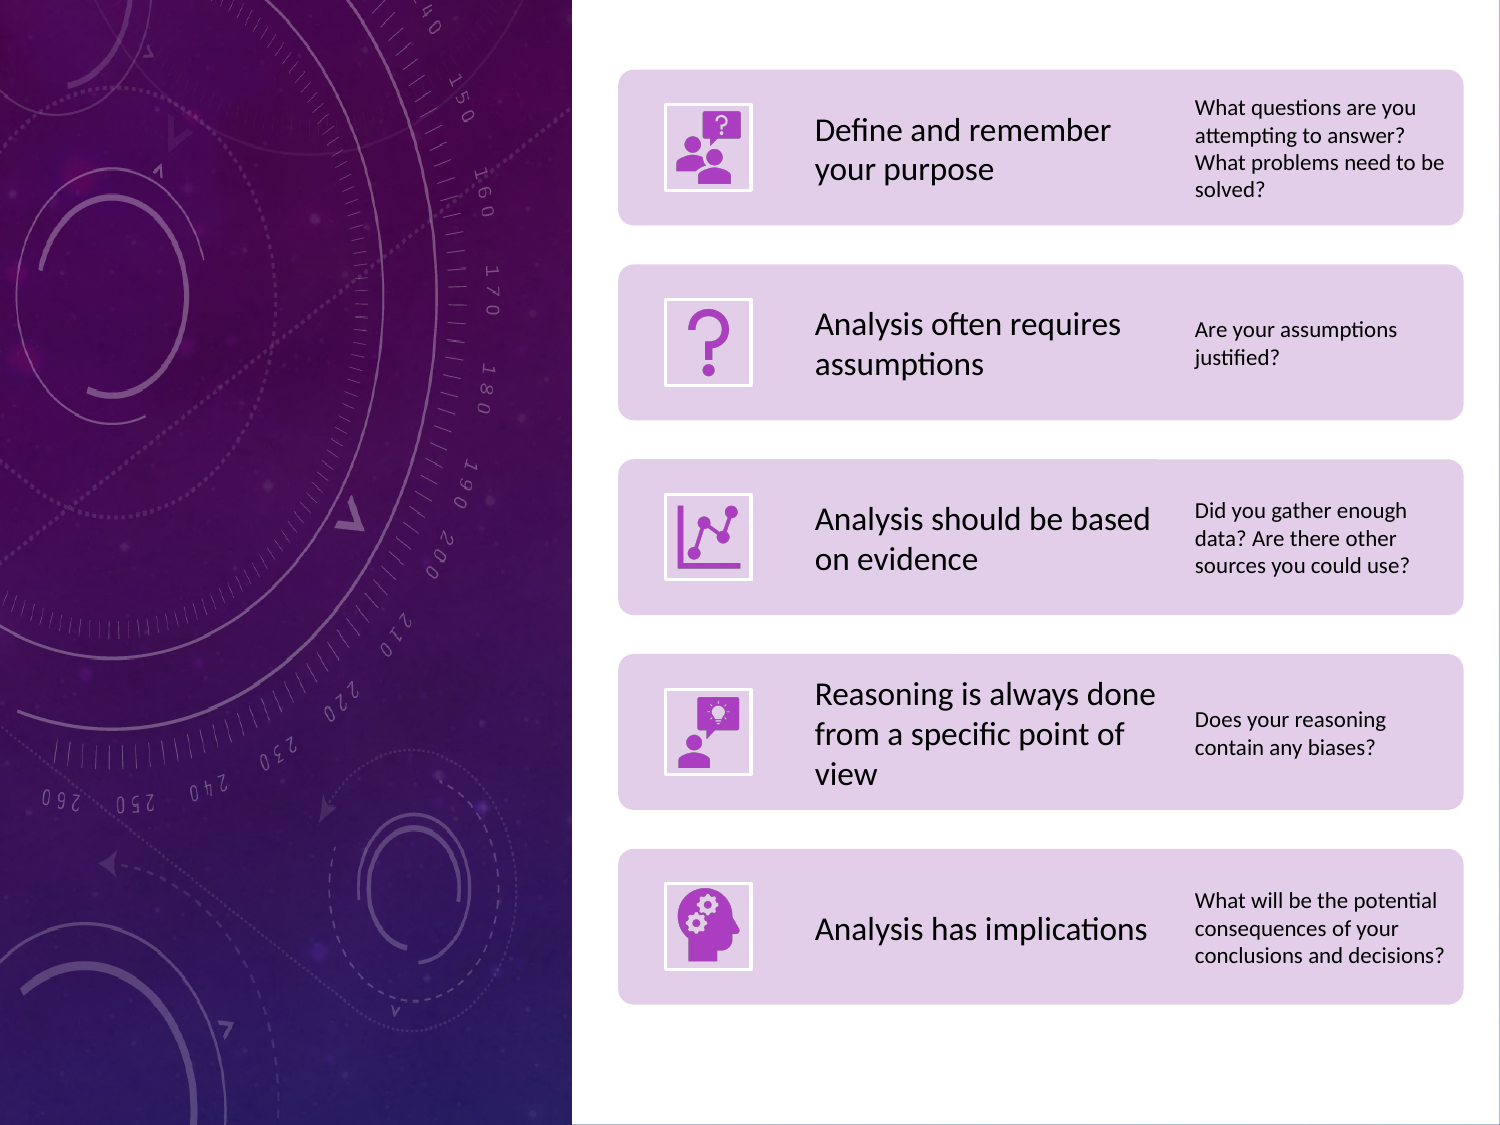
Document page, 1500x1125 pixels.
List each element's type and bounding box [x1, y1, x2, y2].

picture [0, 0, 1500, 1125]
text_box [617, 68, 1464, 1006]
